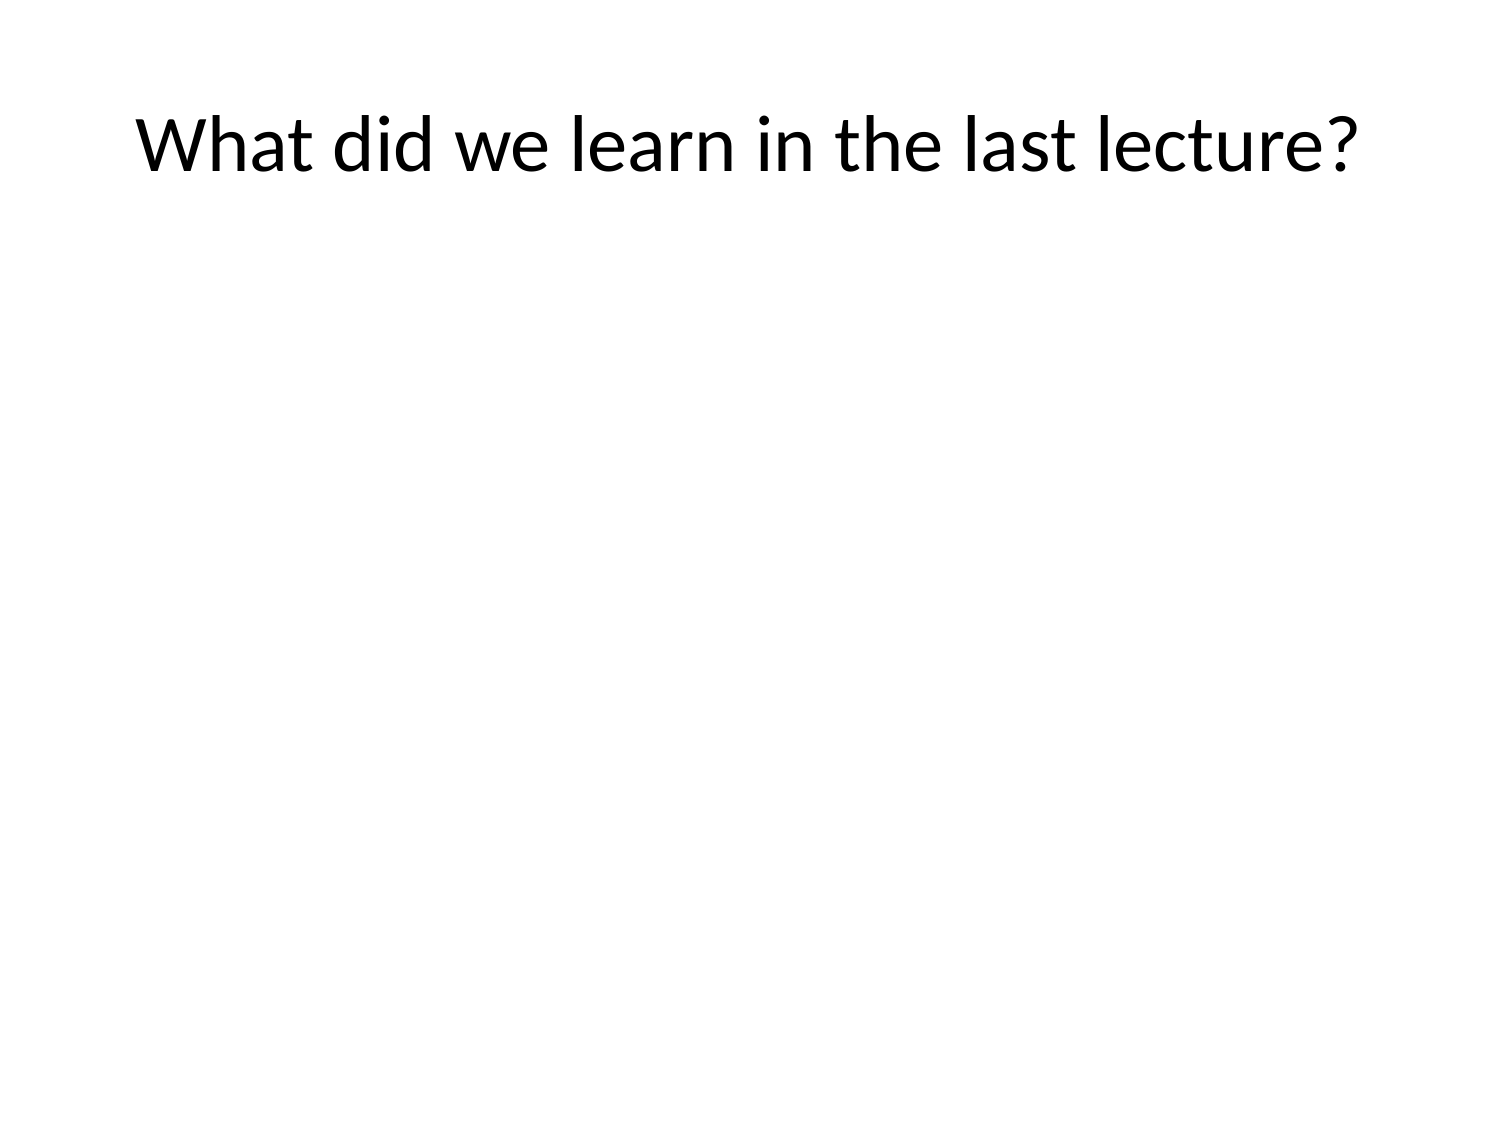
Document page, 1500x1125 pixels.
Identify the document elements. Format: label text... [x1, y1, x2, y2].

title What did we learn in the last lecture? [75, 45, 1425, 233]
